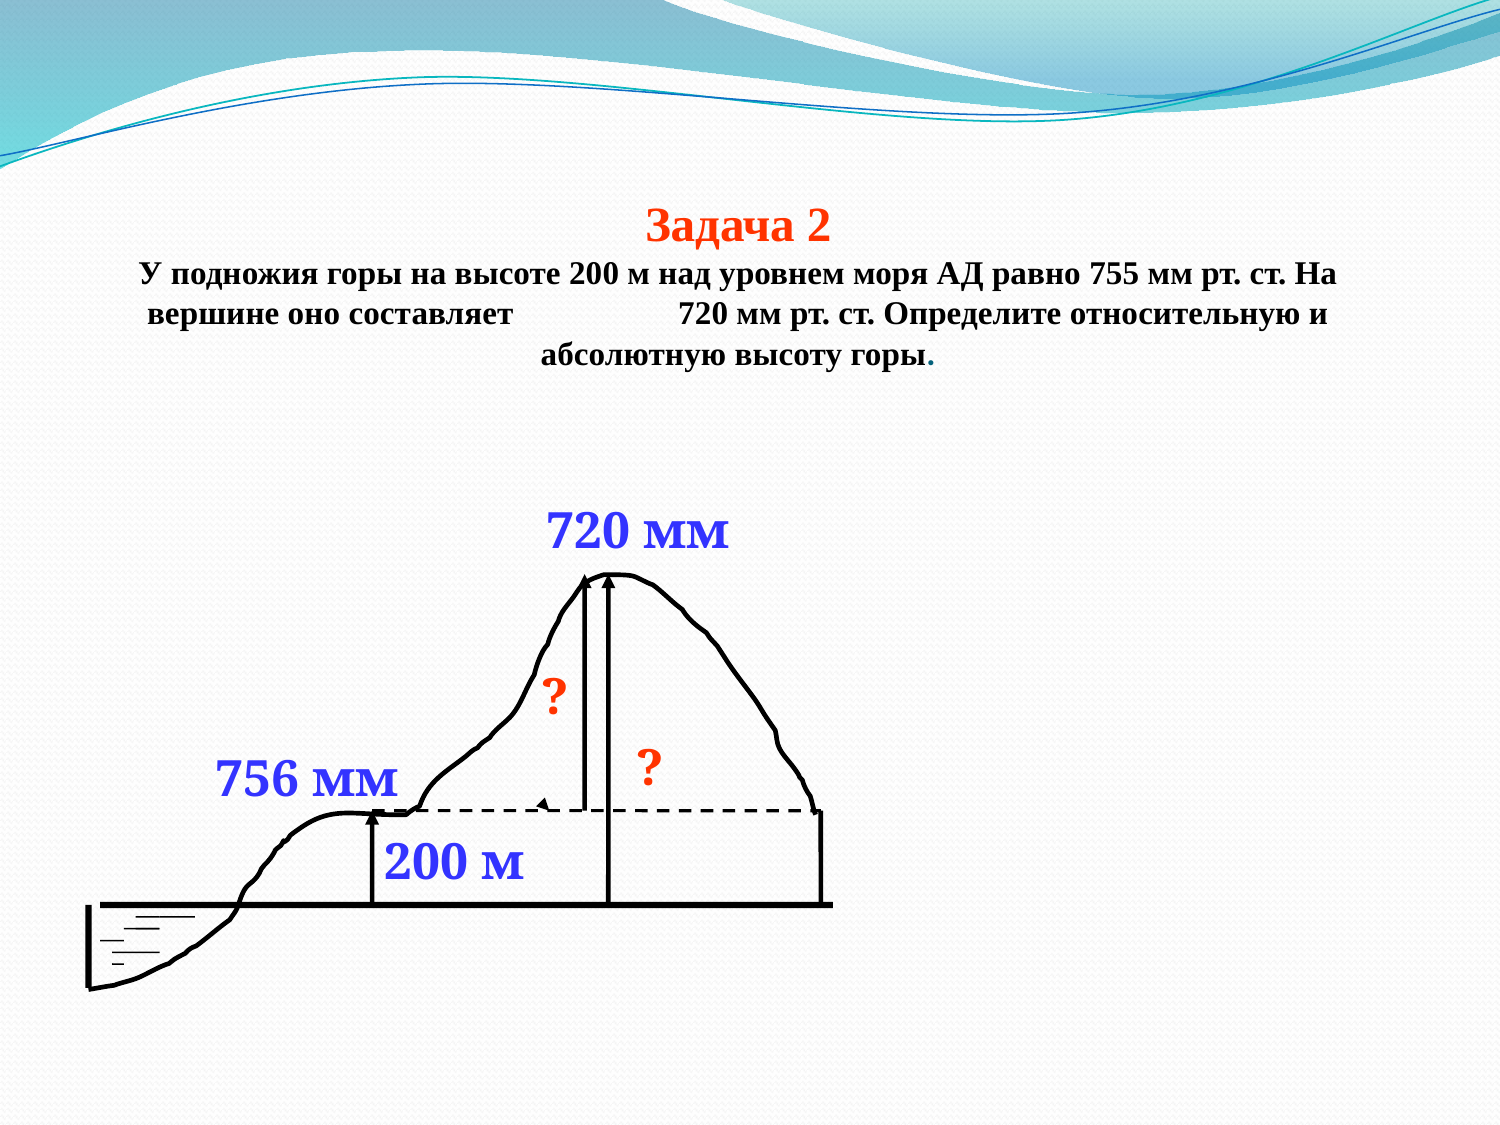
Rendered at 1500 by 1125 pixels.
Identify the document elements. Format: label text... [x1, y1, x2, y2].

text_box [609, 574, 816, 865]
text_box ? [621, 727, 679, 803]
text_box [578, 574, 591, 656]
title Задача 2 У подножия горы на высоте 200 м над уровнем моря АД равно 755 мм рт. ст. На вершине оно составляет 720 мм рт. ст. Определите относительную и абсолютную высоту горы. [76, 184, 1400, 373]
text_box ? [527, 656, 585, 732]
text_box [536, 797, 550, 811]
text_box 720 мм [531, 491, 745, 567]
text_box [88, 574, 608, 990]
text_box [602, 574, 615, 905]
text_box 756 мм [200, 739, 414, 815]
text_box 200 м [369, 822, 540, 897]
